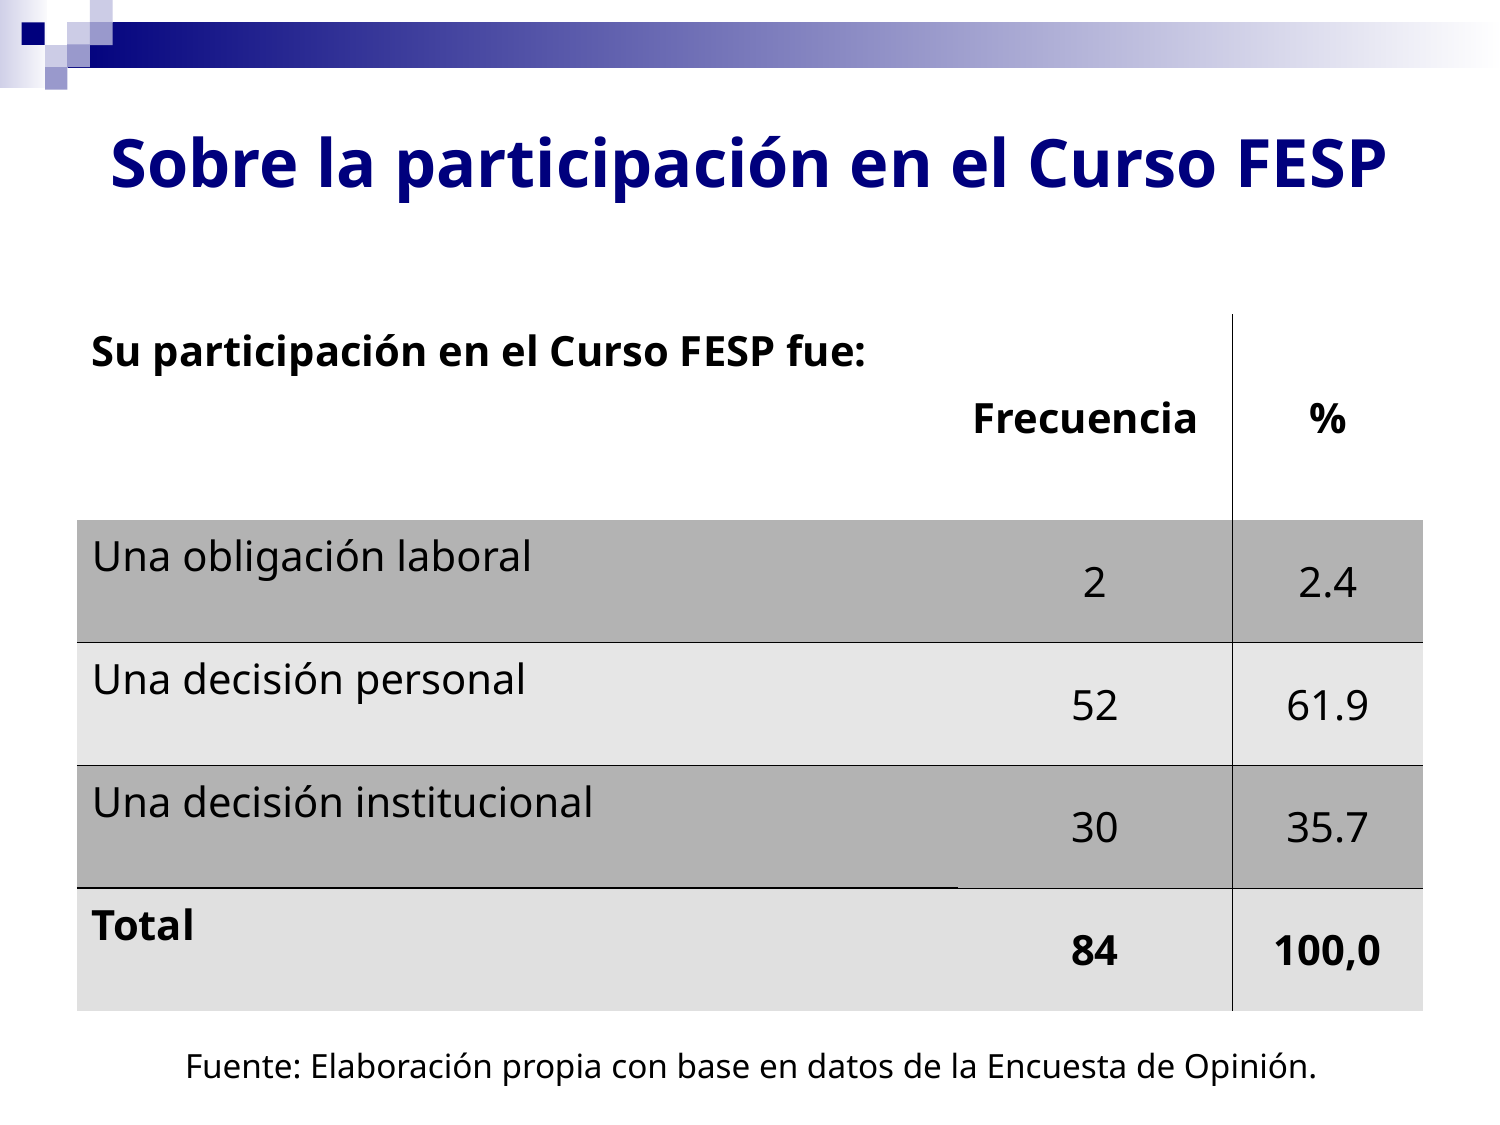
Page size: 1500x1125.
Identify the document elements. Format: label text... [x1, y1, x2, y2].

table_cell 30 [958, 766, 1232, 888]
table_header Su participación en el Curso FESP fue: [77, 314, 958, 520]
table_cell 2 [958, 520, 1232, 642]
table_cell 52 [958, 643, 1232, 765]
table_cell 61.9 [1233, 643, 1423, 765]
table_header Frecuencia [958, 314, 1232, 520]
table_header % [1233, 314, 1423, 520]
table_cell Total [77, 889, 958, 1011]
table_cell 84 [958, 889, 1232, 1011]
text_box Fuente: Elaboración propia con base en datos de la Encuesta de Opinión. [170, 1037, 1335, 1093]
text_box Sobre la participación en el Curso FESP [53, 113, 1447, 209]
table_cell Una obligación laboral [77, 520, 958, 642]
table_cell Una decisión institucional [77, 766, 958, 887]
table_cell 2.4 [1233, 520, 1423, 642]
table_cell Una decisión personal [77, 643, 958, 765]
table_cell 100,0 [1233, 889, 1423, 1011]
table_cell 35.7 [1233, 766, 1423, 888]
